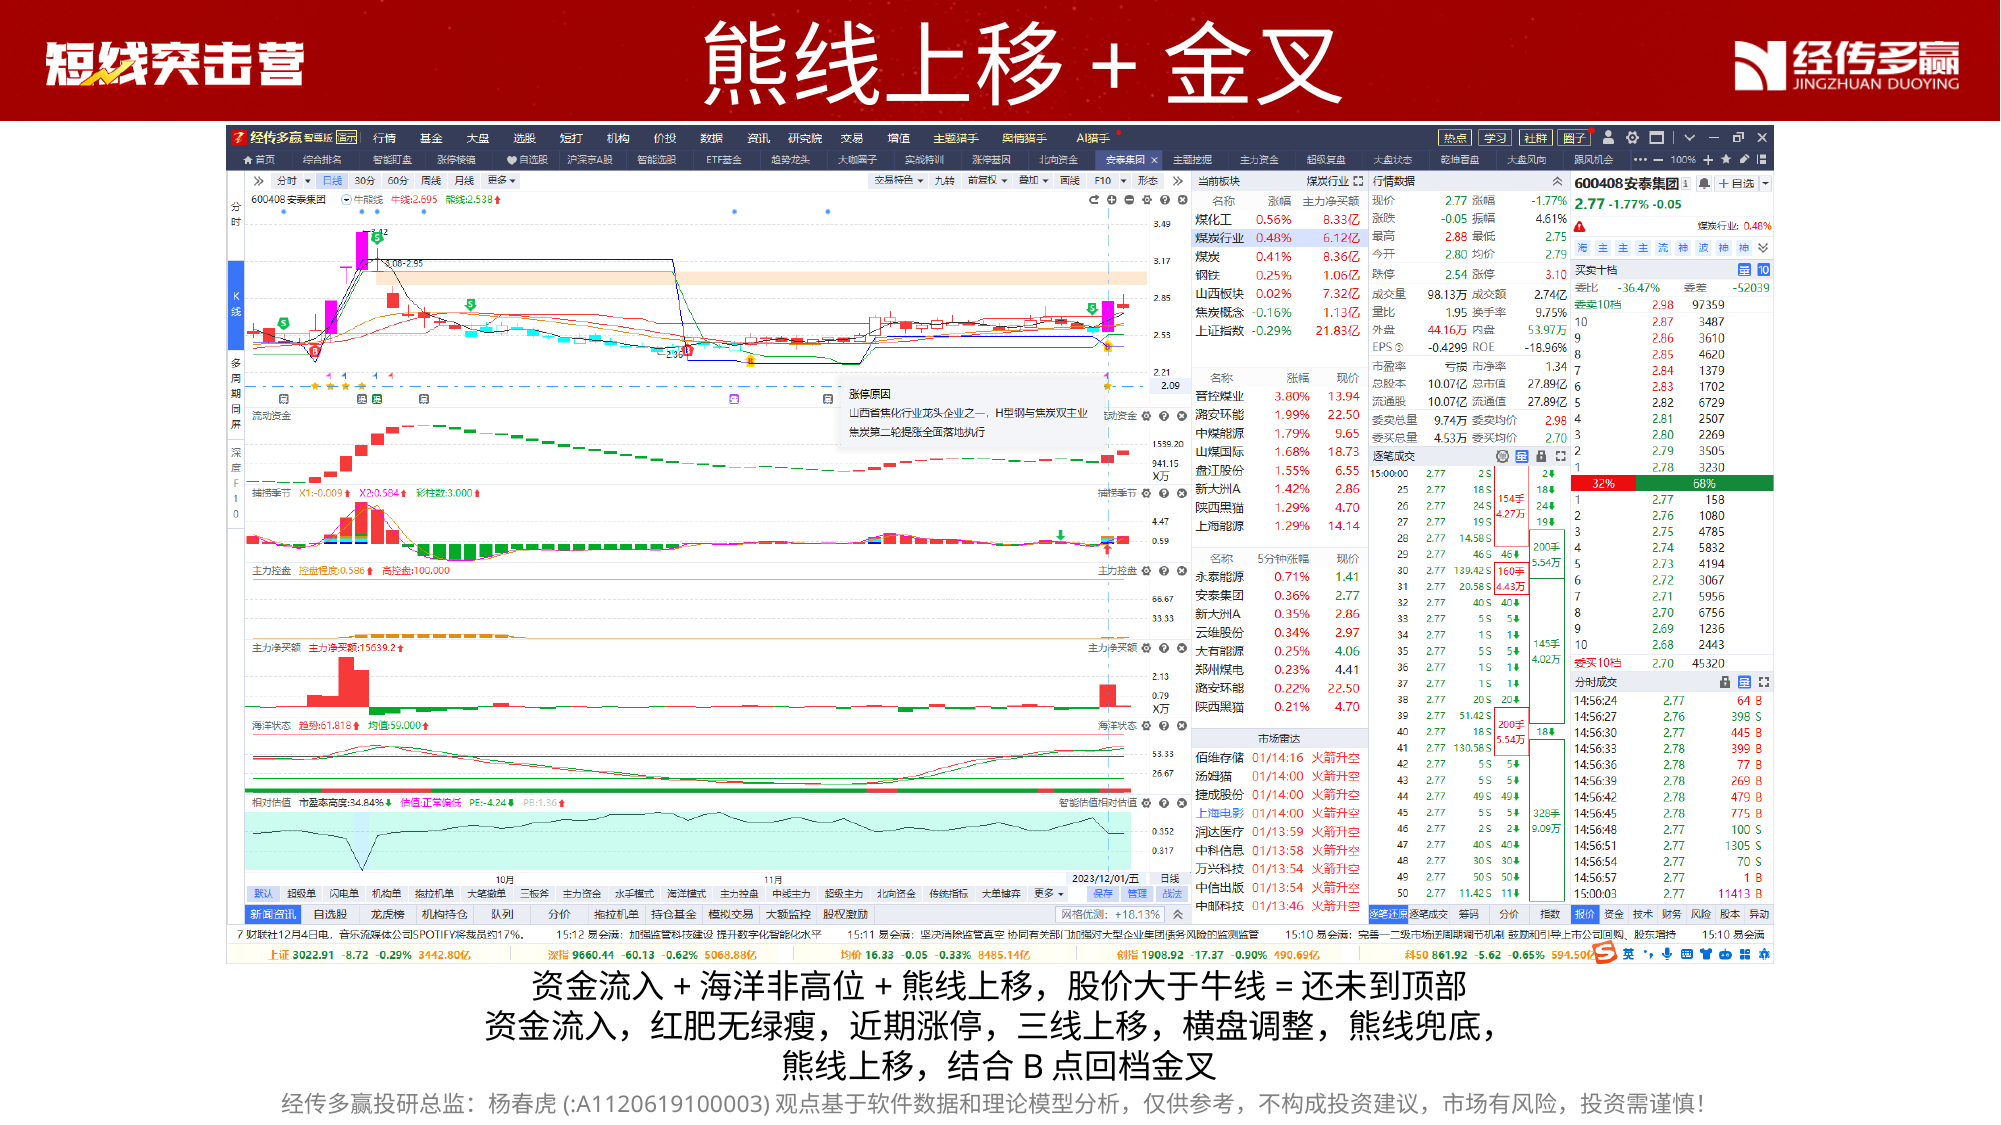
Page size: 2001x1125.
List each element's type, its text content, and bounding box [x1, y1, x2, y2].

picture [0, 0, 522, 121]
text_box 熊线上移+金叉 [522, 0, 1523, 125]
picture [226, 125, 1774, 964]
text_box 资金流入+海洋非高位+熊线上移，股价大于牛线=还未到顶部 资金流入，红肥无绿瘦，近期涨停，三线上移，横盘调整，熊线兜底， 熊线上移，结合B点回档金叉 [324, 964, 1675, 1093]
picture [1523, 0, 2000, 121]
